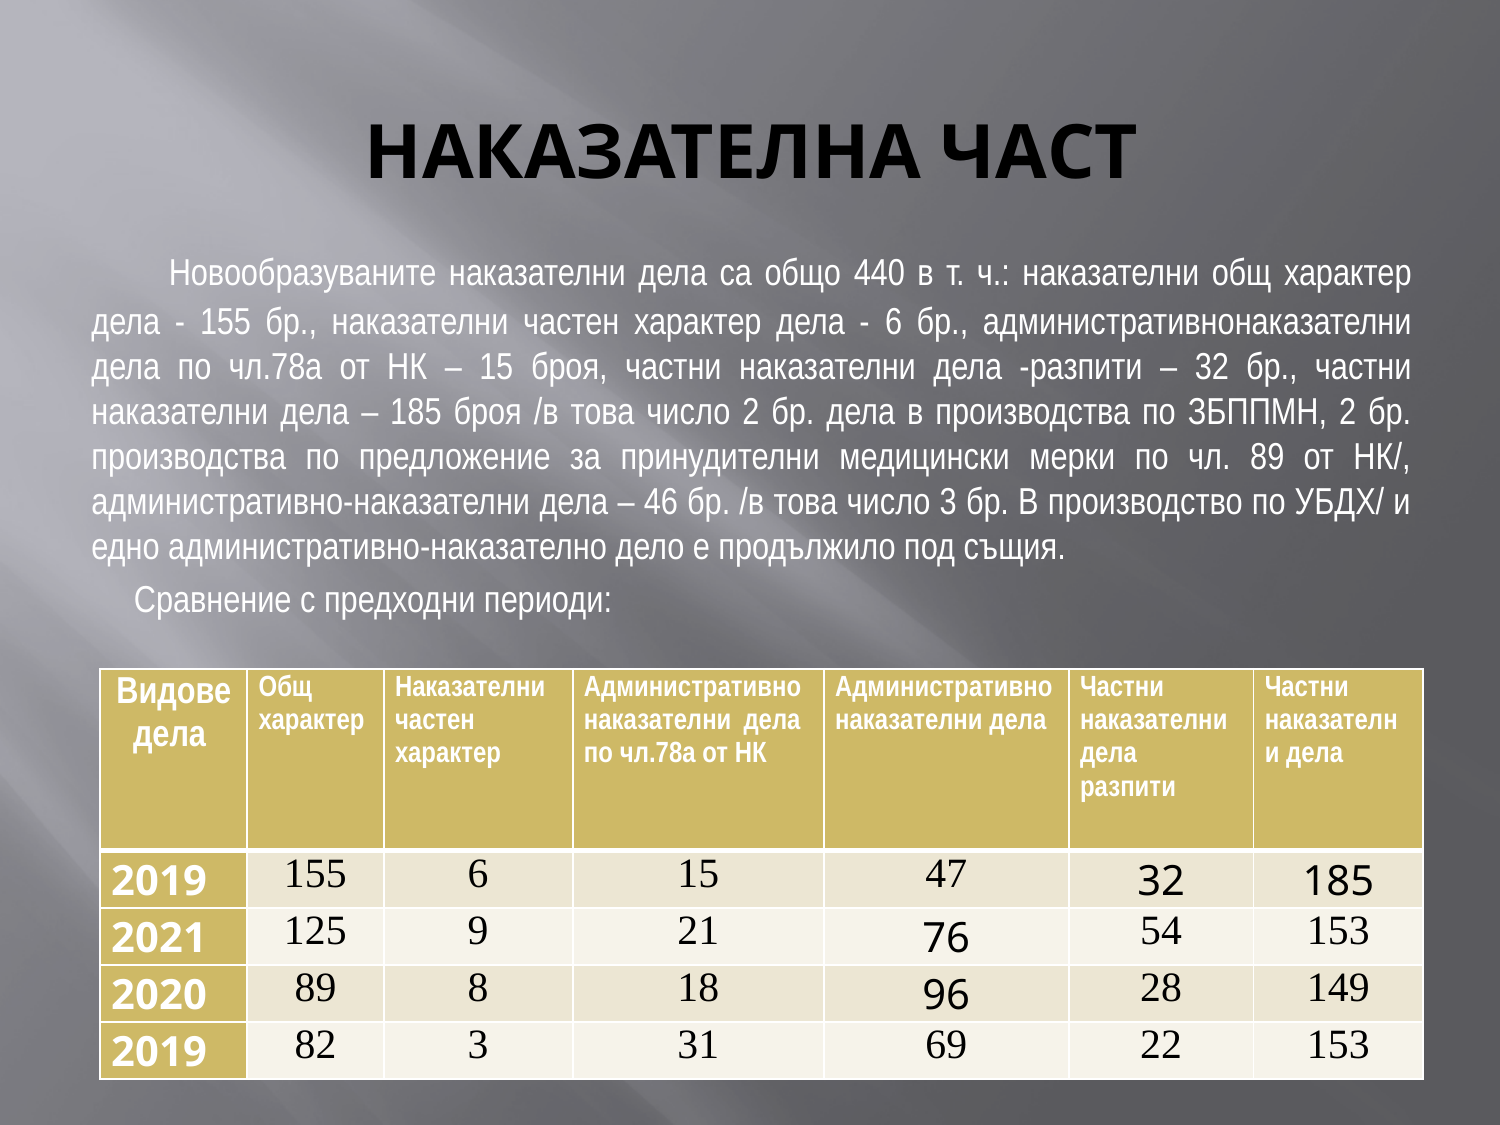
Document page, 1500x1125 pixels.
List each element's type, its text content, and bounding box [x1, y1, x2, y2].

table_header Наказателни частен характер [385, 670, 572, 848]
table_cell 47 [825, 853, 1068, 907]
table_cell 8 [385, 966, 572, 1021]
table_header Видове дела [101, 670, 246, 848]
table_cell 21 [574, 909, 823, 964]
table_cell 89 [248, 966, 383, 1021]
table_cell 76 [825, 909, 1068, 964]
table_cell 153 [1254, 1023, 1422, 1078]
table_cell 155 [248, 853, 383, 907]
table_header Частни наказателни дела разпити [1070, 670, 1253, 848]
table_header Частни наказателни дела [1254, 670, 1422, 848]
list Новообразуваните наказателни дела са общо 440 в т. ч.: наказателни общ характер дела - 155 бр., наказателни частен характер дела - 6 бр., административнонаказателни дела по чл.78а от НК – 15 броя, частни наказателни дела -разпити – 32 бр., частни наказателни дела – 185 броя /в това число 2 бр. дела в производства по ЗБППМН, 2 бр. производства по предложение за принудителни медицински мерки по чл. 89 от НК/, административно-наказателни дела – 46 бр. /в това число 3 бр. В производство по УБДХ/ и едно административно-наказателно дело е продължило под същия. Сравнение с предходни периоди: [76, 219, 1427, 646]
table_cell 6 [385, 853, 572, 907]
table_cell 18 [574, 966, 823, 1021]
table_cell 22 [1070, 1023, 1253, 1078]
table_cell 2021 [101, 909, 246, 964]
table_cell 15 [574, 853, 823, 907]
table_cell 28 [1070, 966, 1253, 1021]
table_cell 153 [1254, 909, 1422, 964]
table_cell 96 [825, 966, 1068, 1021]
table_cell 69 [825, 1023, 1068, 1078]
table_cell 54 [1070, 909, 1253, 964]
table_cell 3 [385, 1023, 572, 1078]
table_header Административно наказателни дела по чл.78а от НК [574, 670, 823, 848]
table_cell 2019 [101, 1023, 246, 1078]
title НАКАЗАТЕЛНА ЧАСТ [76, 54, 1427, 219]
table_cell 82 [248, 1023, 383, 1078]
table_cell 2020 [101, 966, 246, 1021]
table_cell 2019 [101, 853, 246, 907]
table_cell 149 [1254, 966, 1422, 1021]
table_cell 32 [1070, 853, 1253, 907]
table_cell 125 [248, 909, 383, 964]
table_cell 185 [1254, 853, 1422, 907]
table_cell 9 [385, 909, 572, 964]
table_header Общ характер [248, 670, 383, 848]
table_cell 31 [574, 1023, 823, 1078]
table_header Административно наказателни дела [825, 670, 1068, 848]
